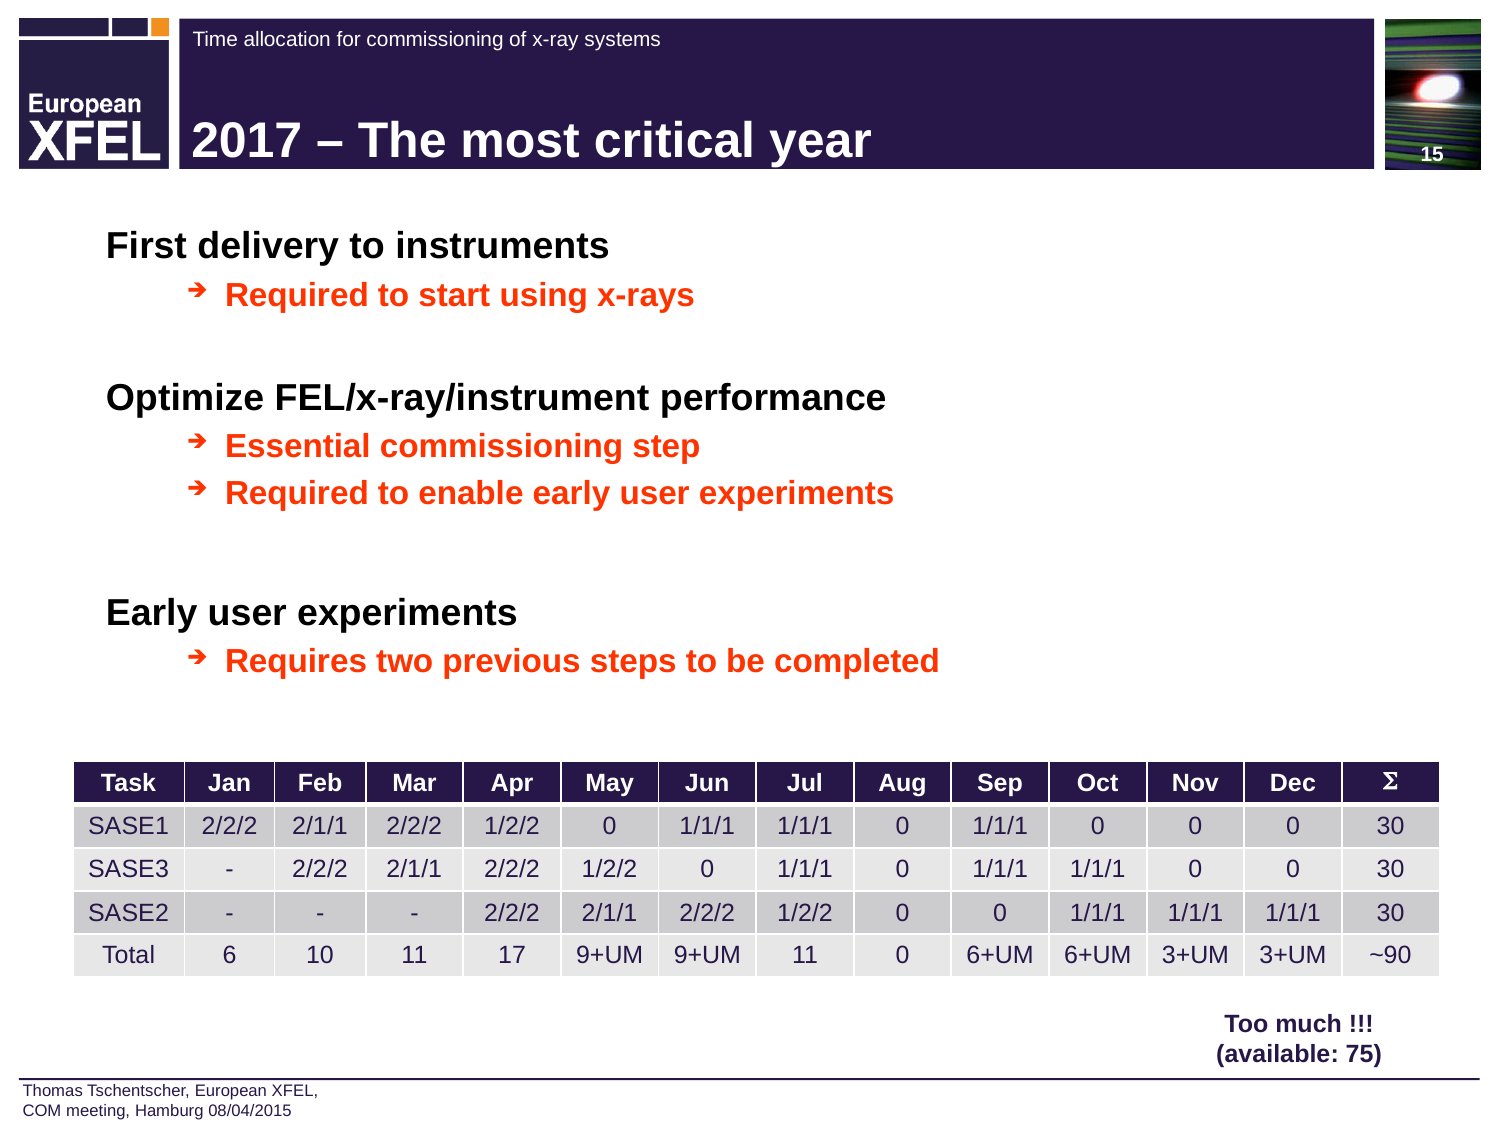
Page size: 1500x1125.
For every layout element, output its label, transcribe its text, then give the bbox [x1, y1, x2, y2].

table_header Mar [367, 762, 462, 802]
table_header  [1343, 762, 1439, 802]
table_cell 0 [855, 849, 950, 890]
table_cell 0 [562, 807, 658, 847]
table_cell ~90 [1343, 935, 1439, 976]
table_header Oct [1050, 762, 1146, 802]
table_header Dec [1245, 762, 1341, 802]
table_cell 0 [1050, 807, 1146, 847]
table_cell 2/1/1 [275, 807, 365, 847]
table_cell 6+UM [1050, 935, 1146, 976]
table_cell 3+UM [1245, 935, 1341, 976]
table_cell 2/1/1 [367, 849, 462, 890]
table_cell 1/1/1 [1050, 849, 1146, 890]
table_cell 1/1/1 [659, 807, 755, 847]
table_cell 0 [1148, 849, 1243, 890]
picture [19, 18, 169, 169]
table_cell 0 [1245, 849, 1341, 890]
table_cell 9+UM [659, 935, 755, 976]
table_cell 30 [1343, 892, 1439, 933]
table_cell 6 [185, 935, 274, 976]
table_header Sep [952, 762, 1048, 802]
table_cell SASE2 [74, 892, 184, 933]
table_cell 2/2/2 [464, 892, 560, 933]
table_cell 1/1/1 [952, 849, 1048, 890]
table_header Jul [757, 762, 853, 802]
table_cell 1/1/1 [1050, 892, 1146, 933]
table_header Apr [464, 762, 560, 802]
table_cell 1/2/2 [562, 849, 658, 890]
slide_number 15 [1384, 18, 1480, 169]
table_cell - [275, 892, 365, 933]
table_header Aug [855, 762, 950, 802]
table_cell SASE3 [74, 849, 184, 890]
table_cell 0 [952, 892, 1048, 933]
title 2017 – The most critical year [179, 88, 1375, 168]
table_cell 2/2/2 [464, 849, 560, 890]
table_cell 11 [757, 935, 853, 976]
table_cell 0 [1148, 807, 1243, 847]
table_cell 1/1/1 [952, 807, 1048, 847]
table_cell 9+UM [562, 935, 658, 976]
table_cell 0 [855, 935, 950, 976]
table_cell 1/1/1 [757, 807, 853, 847]
table_cell 11 [367, 935, 462, 976]
picture [1385, 19, 1481, 170]
table_cell 1/1/1 [1245, 892, 1341, 933]
table_cell 2/2/2 [185, 807, 274, 847]
table_cell 30 [1343, 849, 1439, 890]
table_cell - [367, 892, 462, 933]
table_cell - [185, 849, 274, 890]
table_cell 0 [855, 892, 950, 933]
table_cell 1/1/1 [757, 849, 853, 890]
list First delivery to instruments Required to start using x-rays Optimize FEL/x-ray/instrument performance Essential commissioning step Required to enable early user experiments Early user experiments Requires two previous steps to be completed [61, 221, 1456, 717]
table_cell 2/1/1 [562, 892, 658, 933]
table_cell Total [74, 935, 184, 976]
table_header Nov [1148, 762, 1243, 802]
table_cell SASE1 [74, 807, 184, 847]
table_cell 17 [464, 935, 560, 976]
table_cell 0 [659, 849, 755, 890]
table_header Jan [185, 762, 274, 802]
table_cell 0 [855, 807, 950, 847]
table_cell 2/2/2 [275, 849, 365, 890]
table_header Jun [659, 762, 755, 802]
table_cell 3+UM [1148, 935, 1243, 976]
text_box Too much !!! (available: 75) [1164, 1000, 1435, 1076]
table_cell 6+UM [952, 935, 1048, 976]
table_cell 0 [1245, 807, 1341, 847]
table_cell 30 [1343, 807, 1439, 847]
table_cell 10 [275, 935, 365, 976]
table_header Feb [275, 762, 365, 802]
table_header May [562, 762, 658, 802]
table_cell 1/2/2 [757, 892, 853, 933]
table_cell 1/2/2 [464, 807, 560, 847]
table_cell - [185, 892, 274, 933]
table_header Task [74, 762, 184, 802]
table_cell 2/2/2 [367, 807, 462, 847]
table_cell 2/2/2 [659, 892, 755, 933]
table_cell 1/1/1 [1148, 892, 1243, 933]
